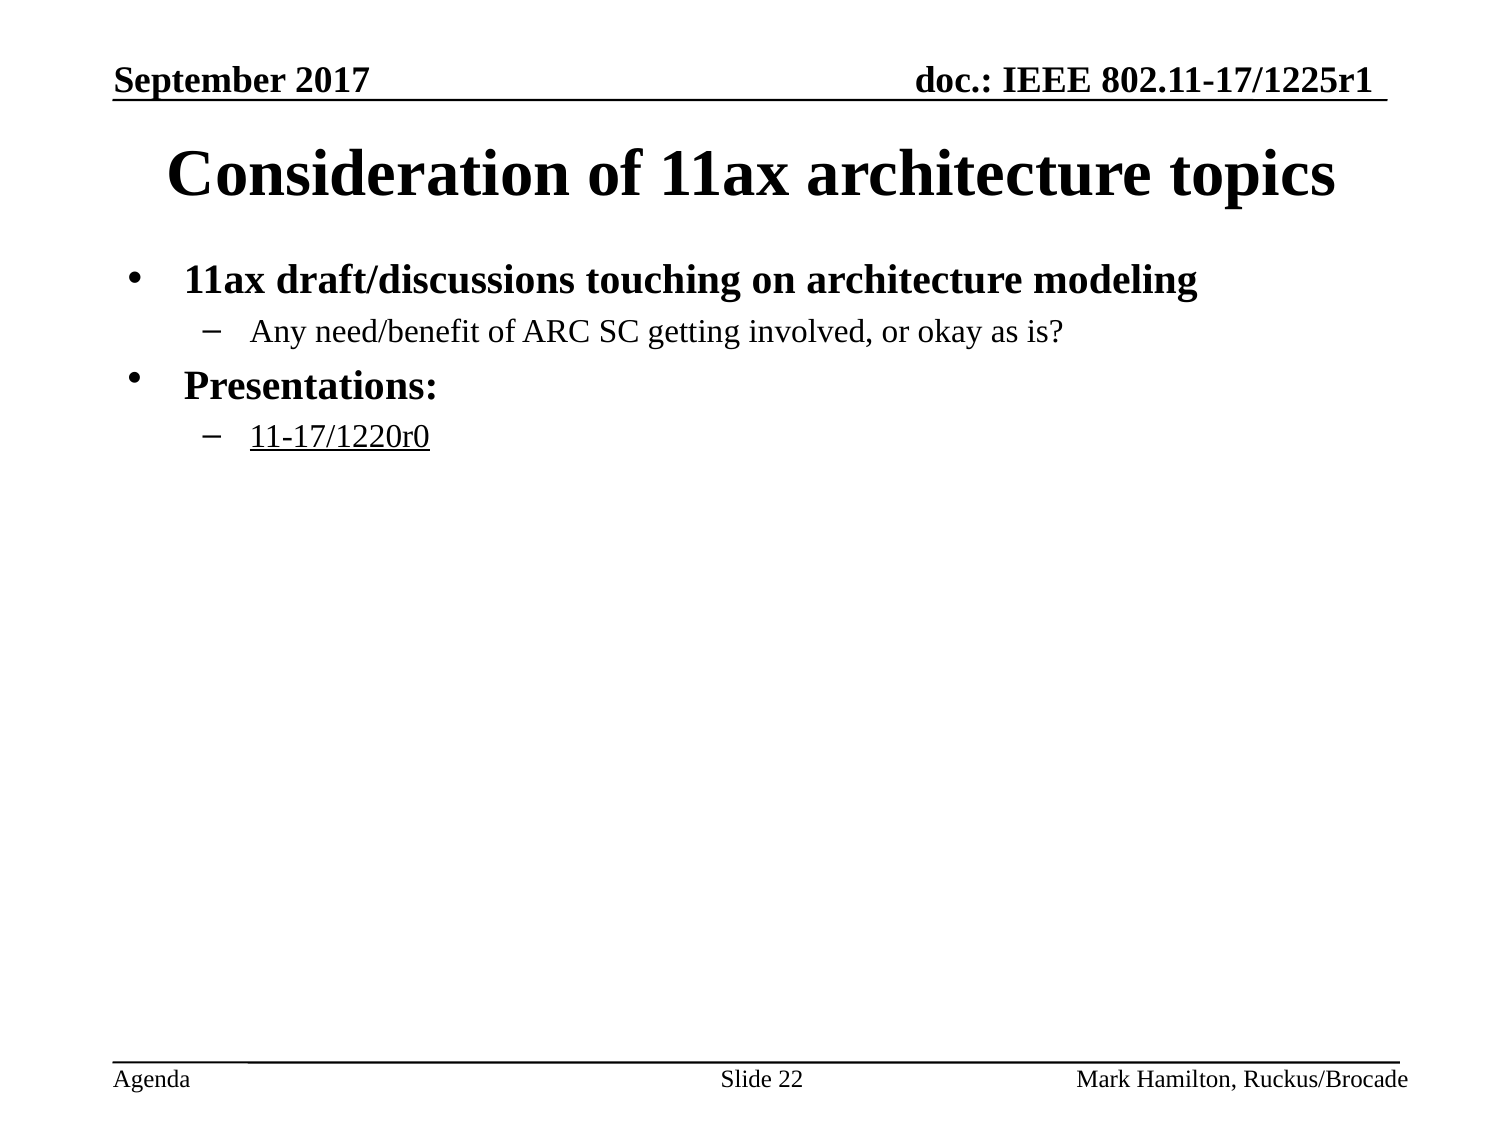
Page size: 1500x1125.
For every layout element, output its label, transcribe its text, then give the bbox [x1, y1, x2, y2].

title Consideration of 11ax architecture topics [114, 137, 1390, 200]
list 11ax draft/discussions touching on architecture modeling Any need/benefit of ARC SC getting involved, or okay as is? Presentations: 11-17/1220r0 [112, 249, 1388, 1025]
